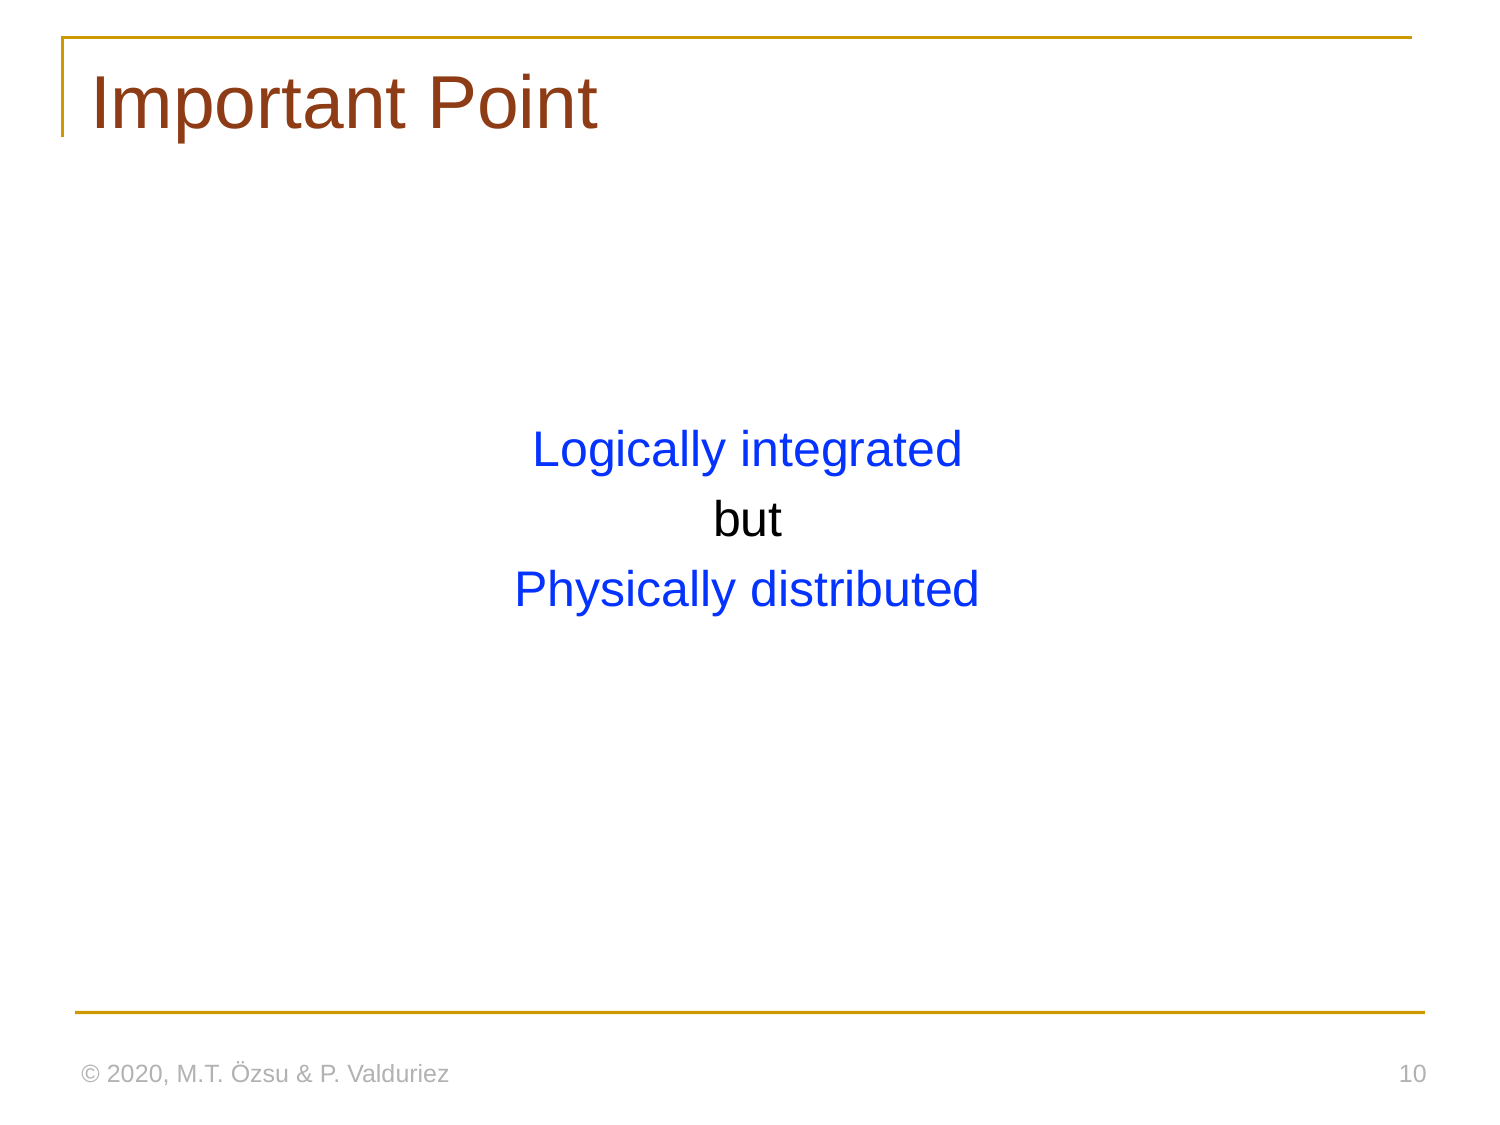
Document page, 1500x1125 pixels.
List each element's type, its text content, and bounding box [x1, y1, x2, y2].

footer © 2020, M.T. Özsu & P. Valduriez [66, 1042, 573, 1103]
list Logically integrated but Physically distributed [72, 408, 1424, 674]
slide_number 10 [1104, 1042, 1442, 1103]
title Important Point [74, 45, 1426, 233]
